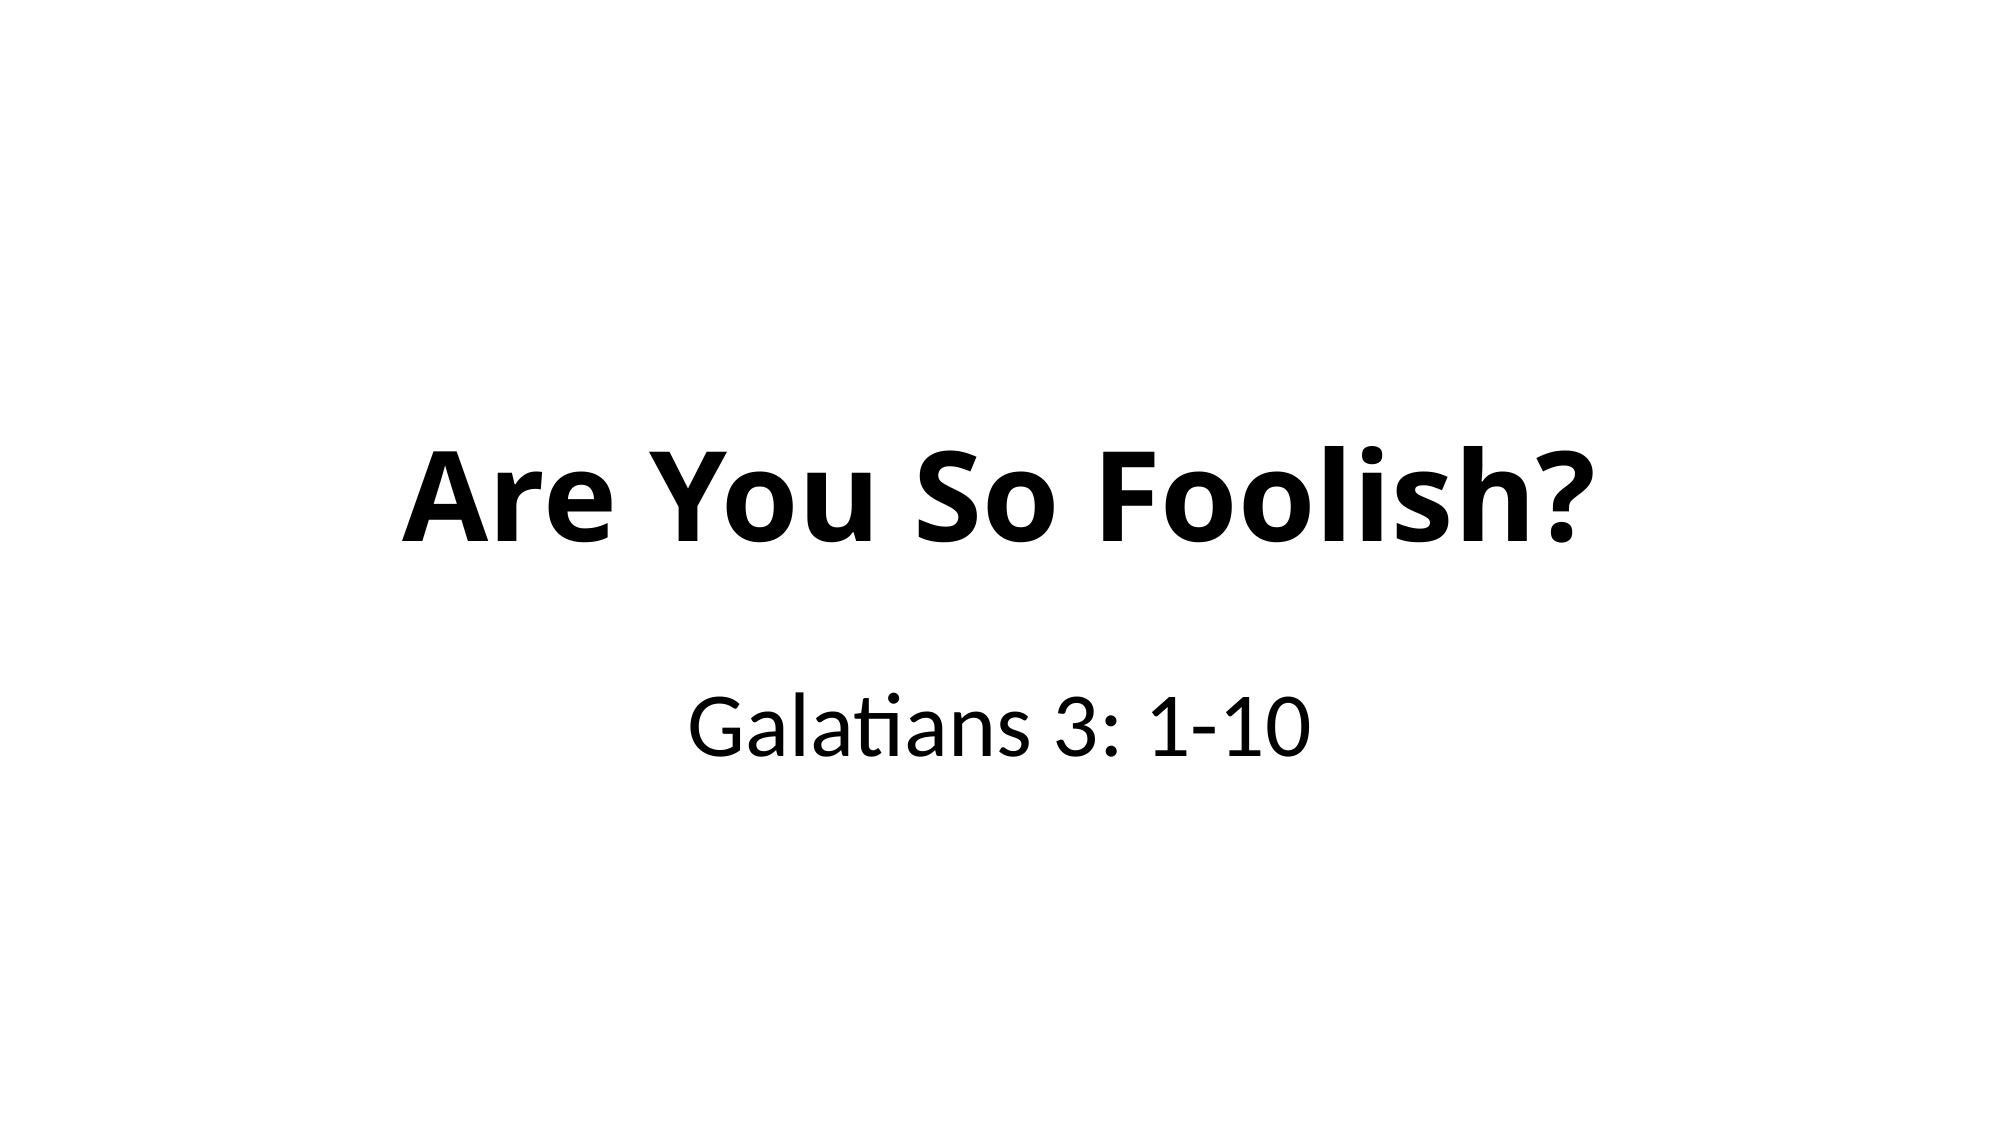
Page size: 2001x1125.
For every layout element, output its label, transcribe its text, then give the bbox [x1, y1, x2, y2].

subtitle Galatians 3: 1-10 [249, 590, 1750, 863]
title Are You So Foolish? [249, 184, 1750, 576]
